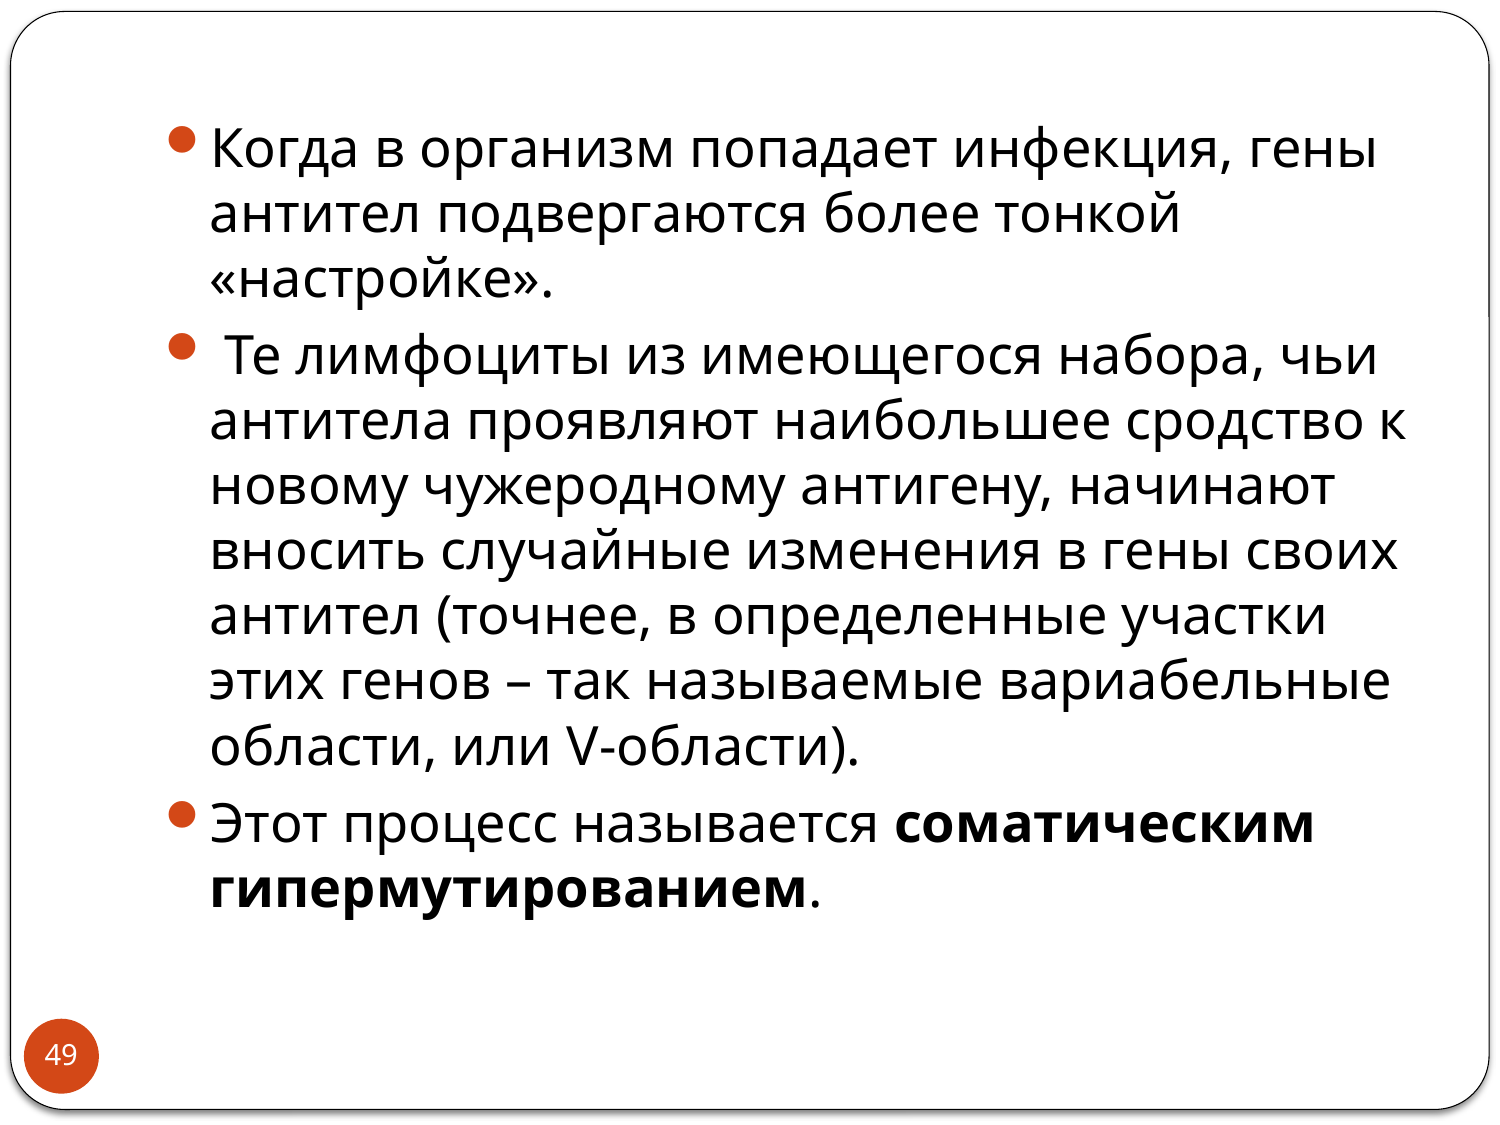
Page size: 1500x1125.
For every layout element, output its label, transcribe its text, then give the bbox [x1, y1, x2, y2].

slide_number 49 [23, 1018, 99, 1094]
list Когда в организм попадает инфекция, гены антител подвергаются более тонкой «настройке». Те лимфоциты из имеющегося набора, чьи антитела проявляют наибольшее сродство к новому чужеродному антигену, начинают вносить случайные изменения в гены своих антител (точнее, в определенные участки этих генов – так называемые вариабельные области, или V-области). Этот процесс называется соматическим гипермутированием. [150, 105, 1425, 988]
